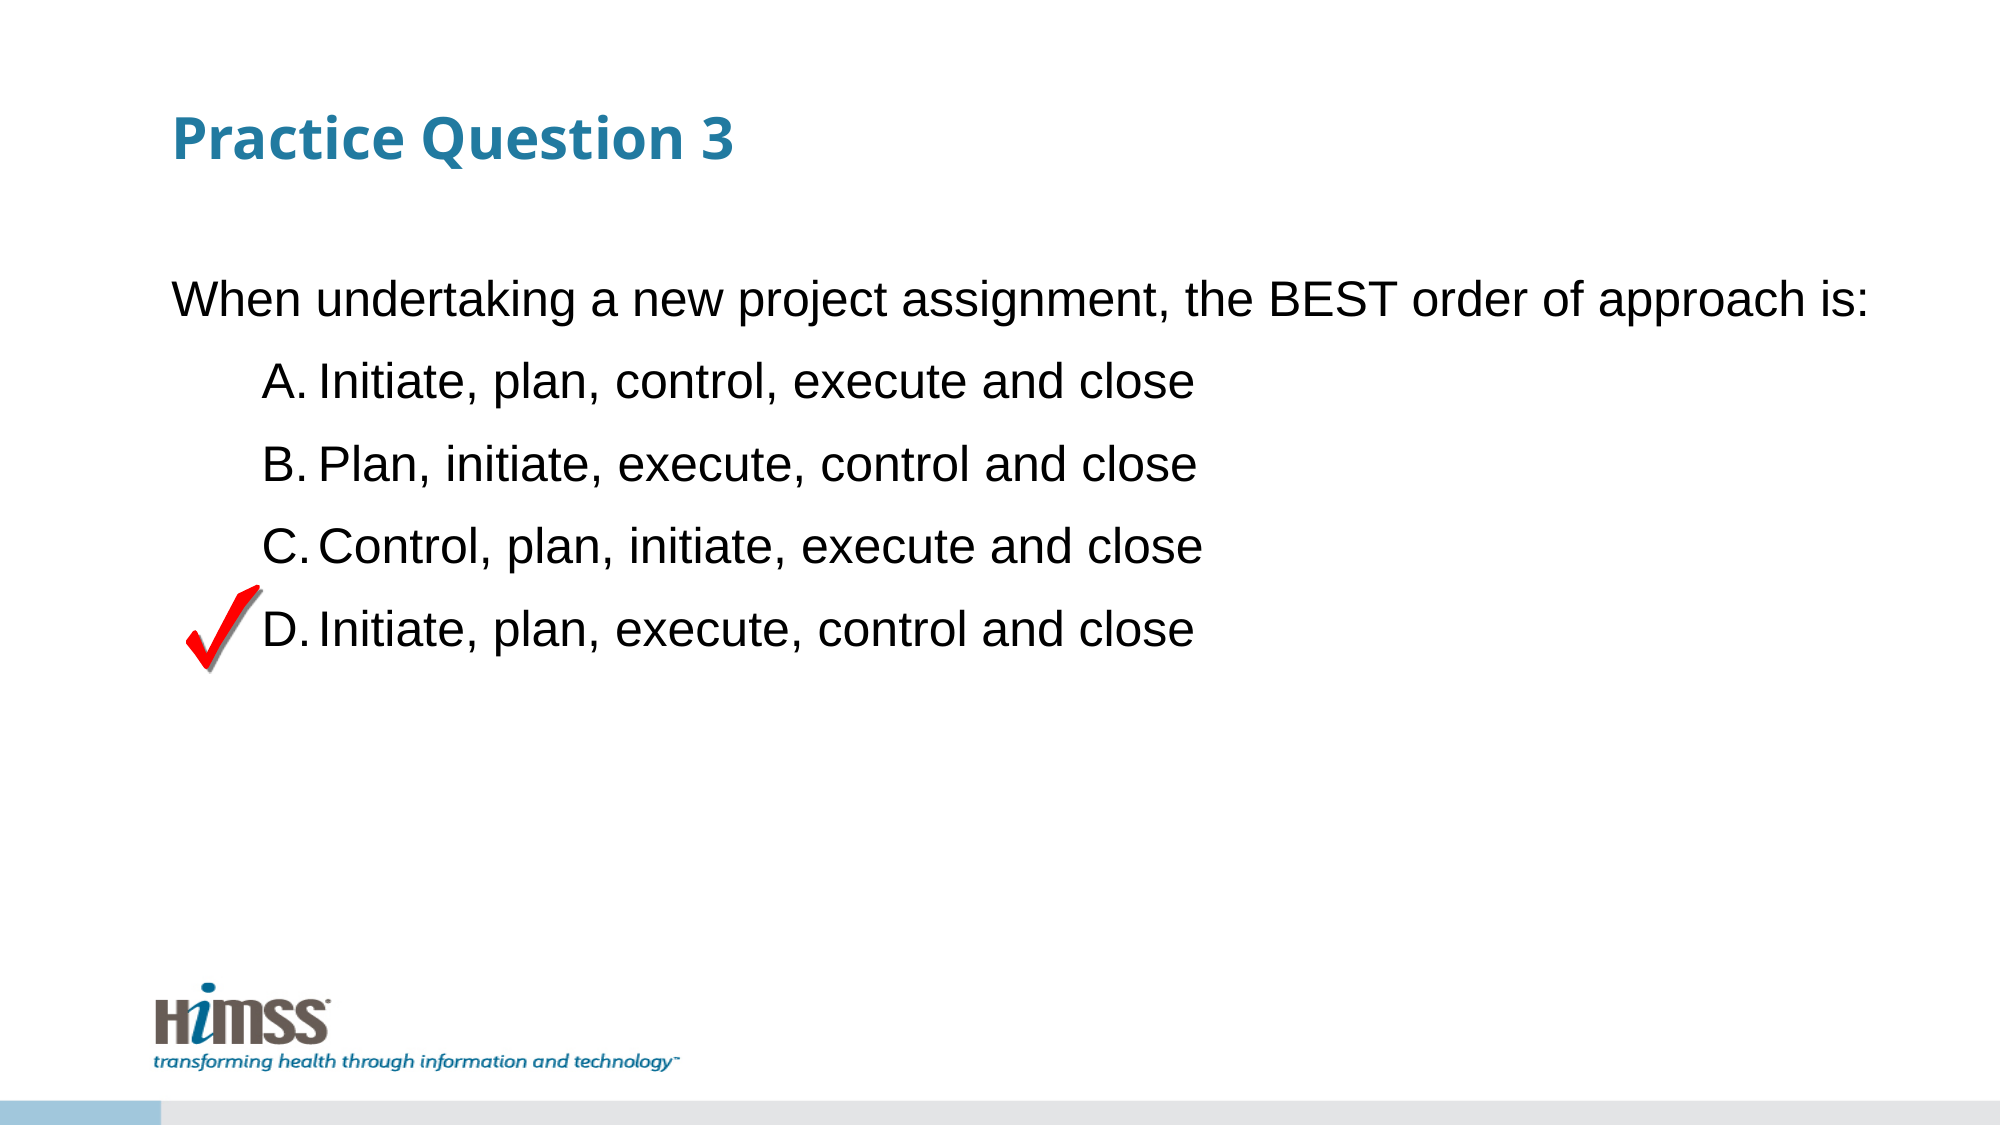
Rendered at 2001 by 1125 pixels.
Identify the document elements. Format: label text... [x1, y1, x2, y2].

picture [0, 0, 2000, 1125]
title Practice Question 3 [156, 93, 1900, 226]
text_box [187, 586, 258, 667]
list When undertaking a new project assignment, the BEST order of approach is: Initiate, plan, control, execute and close Plan, initiate, execute, control and close Control, plan, initiate, execute and close Initiate, plan, execute, control and close [156, 259, 1900, 830]
